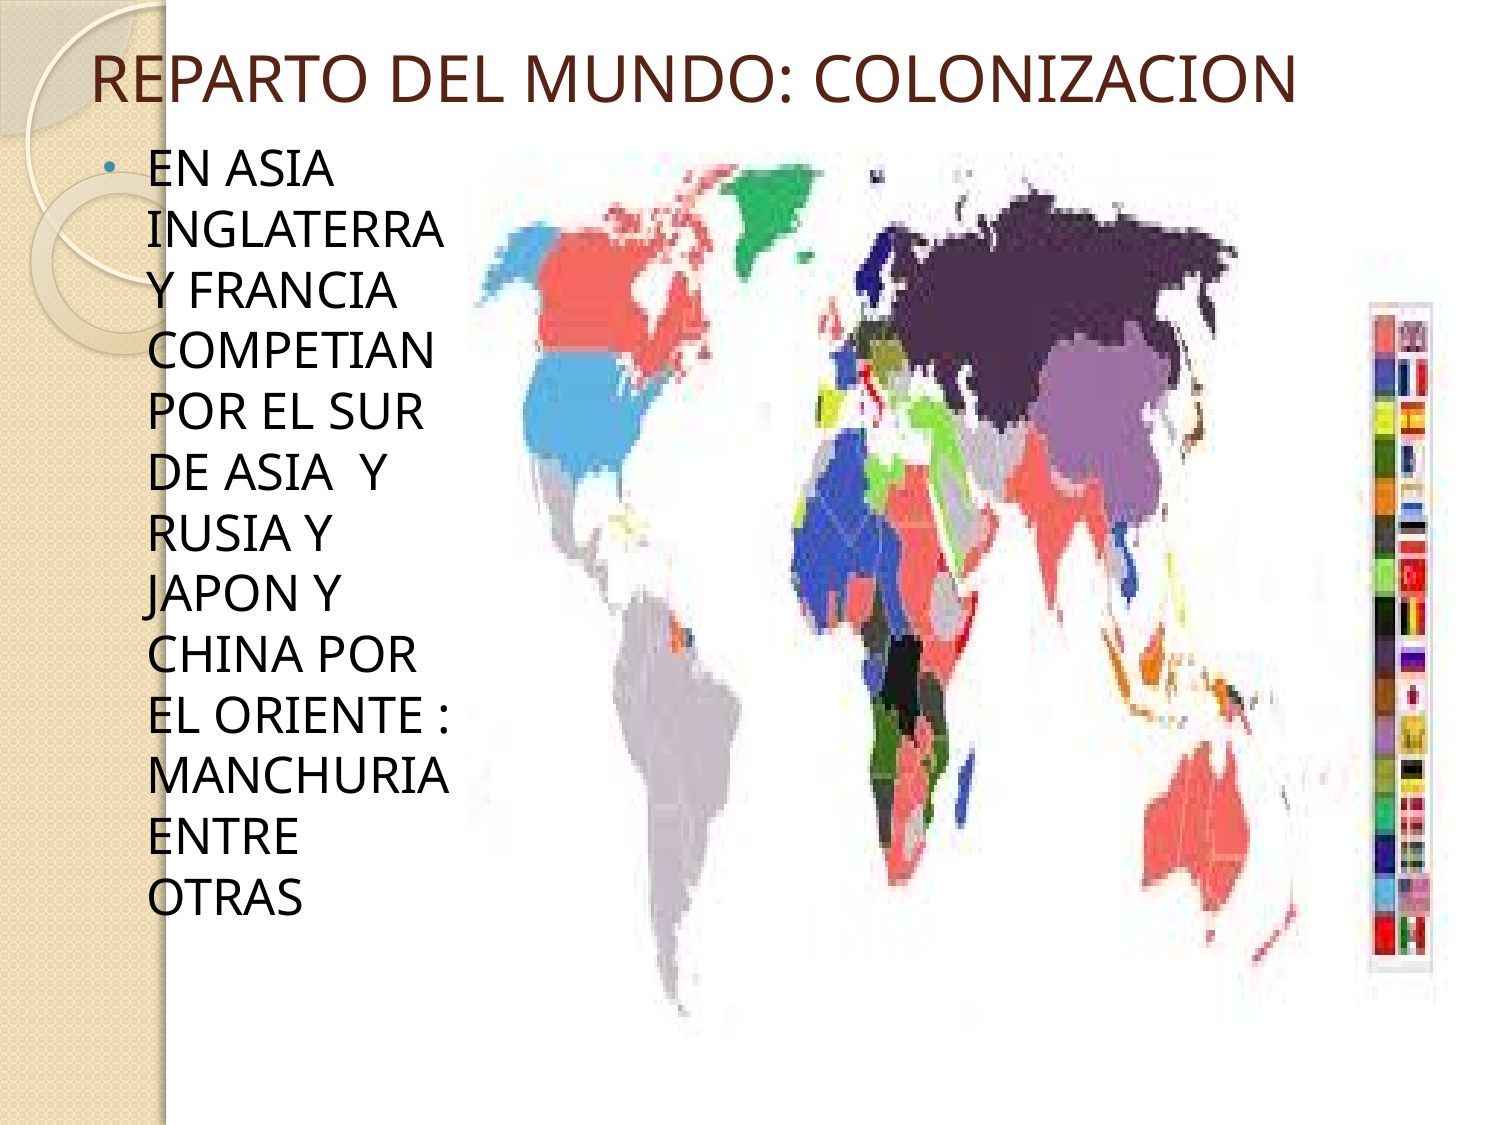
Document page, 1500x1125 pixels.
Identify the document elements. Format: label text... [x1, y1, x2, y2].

title REPARTO DEL MUNDO: COLONIZACION [75, 0, 1425, 149]
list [468, 152, 1500, 1044]
list EN ASIA INGLATERRA Y FRANCIA COMPETIAN POR EL SUR DE ASIA Y RUSIA Y JAPON Y CHINA POR EL ORIENTE : MANCHURIA ENTRE OTRAS [75, 128, 469, 1005]
